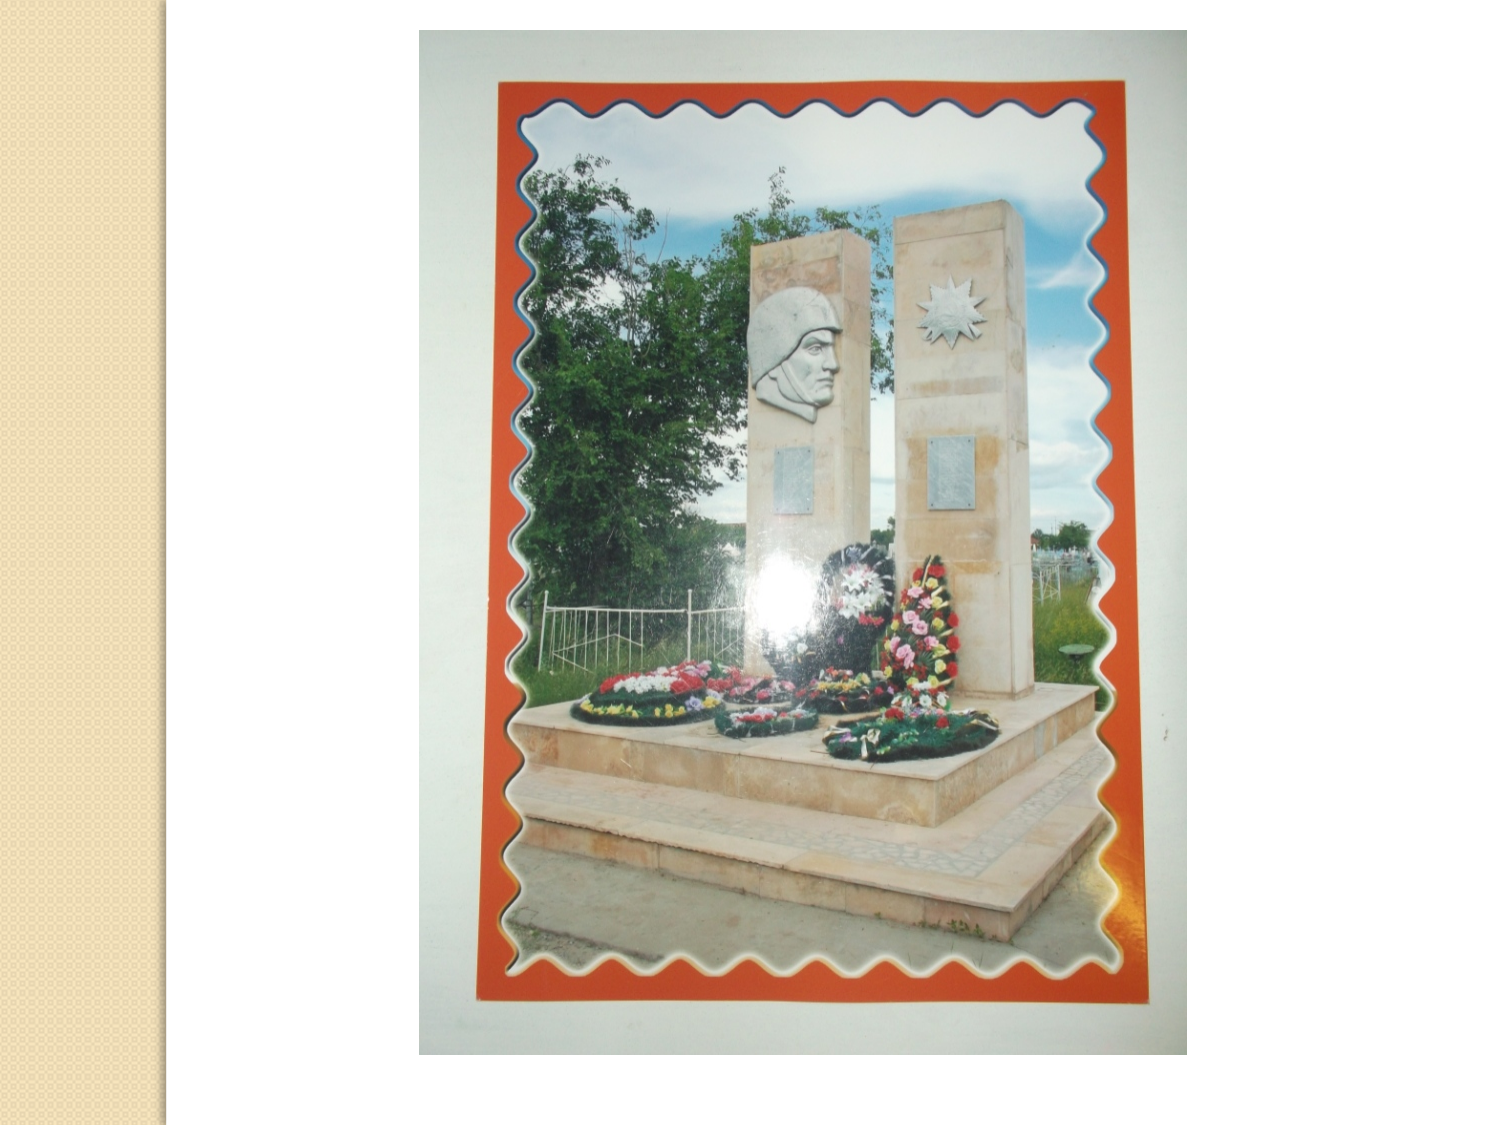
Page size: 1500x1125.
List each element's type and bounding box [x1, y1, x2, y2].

picture [418, 30, 1188, 1055]
